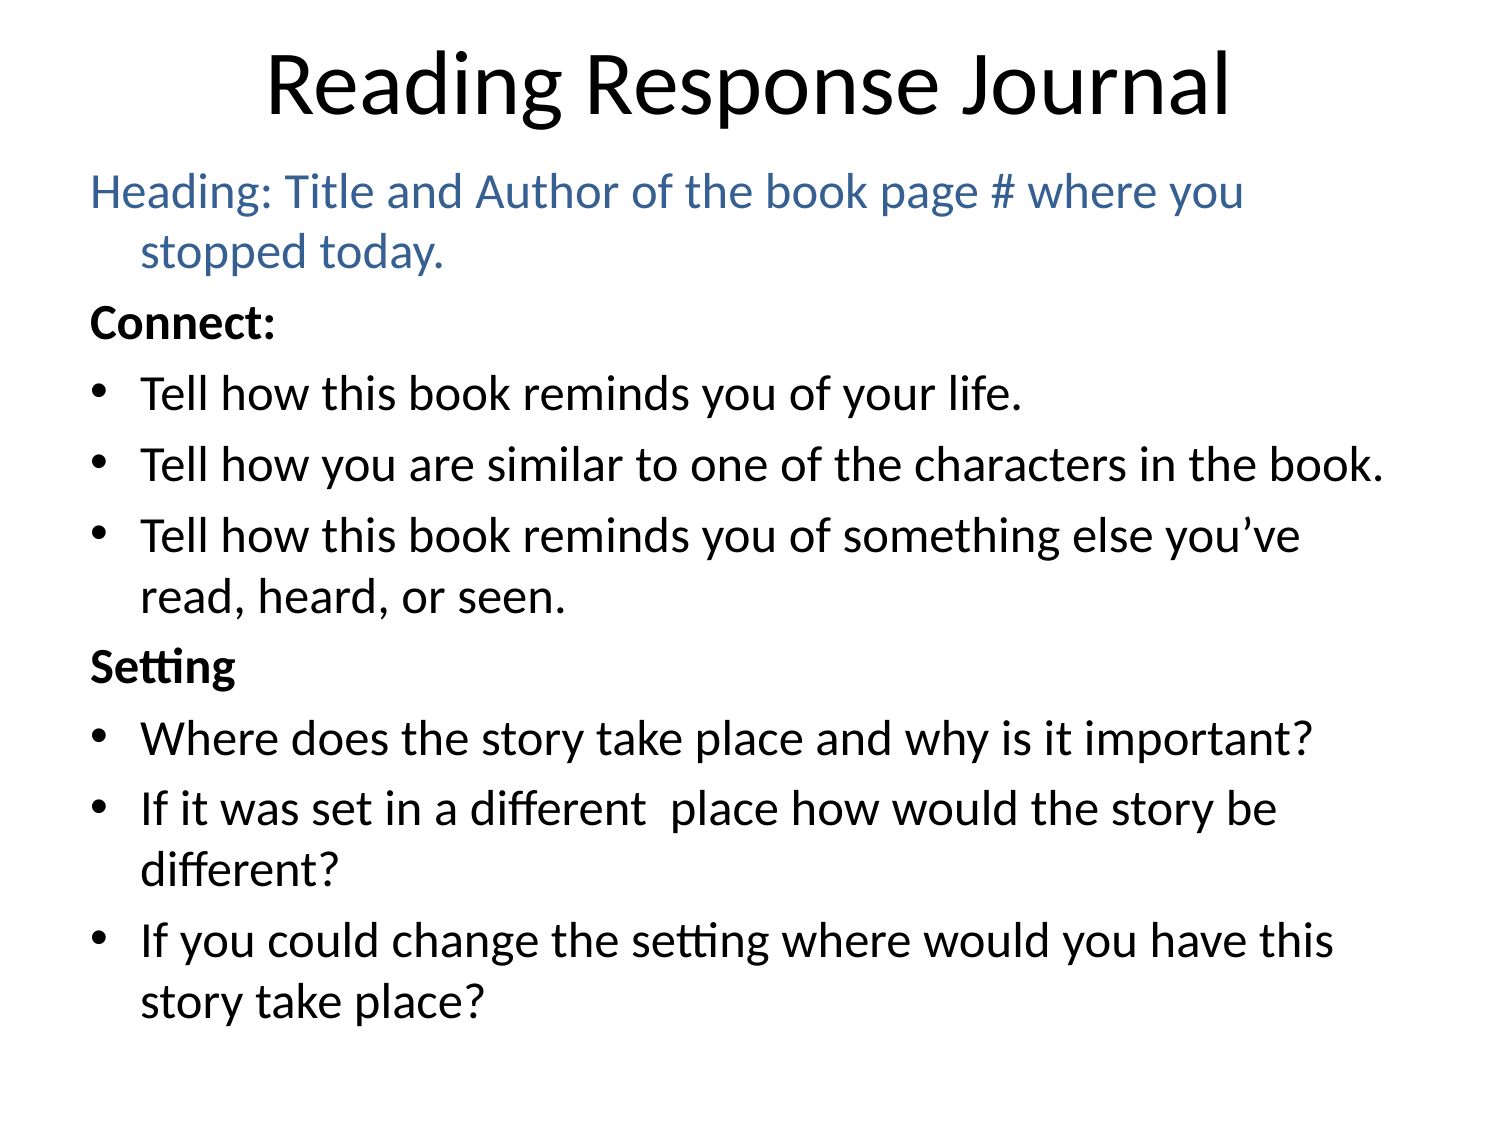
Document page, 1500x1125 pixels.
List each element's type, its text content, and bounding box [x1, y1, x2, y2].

list Heading: Title and Author of the book page # where you stopped today. Connect: Tell how this book reminds you of your life. Tell how you are similar to one of the characters in the book. Tell how this book reminds you of something else you’ve read, heard, or seen. Setting Where does the story take place and why is it important? If it was set in a different place how would the story be different? If you could change the setting where would you have this story take place? [75, 149, 1425, 1088]
title Reading Response Journal [75, 0, 1425, 149]
